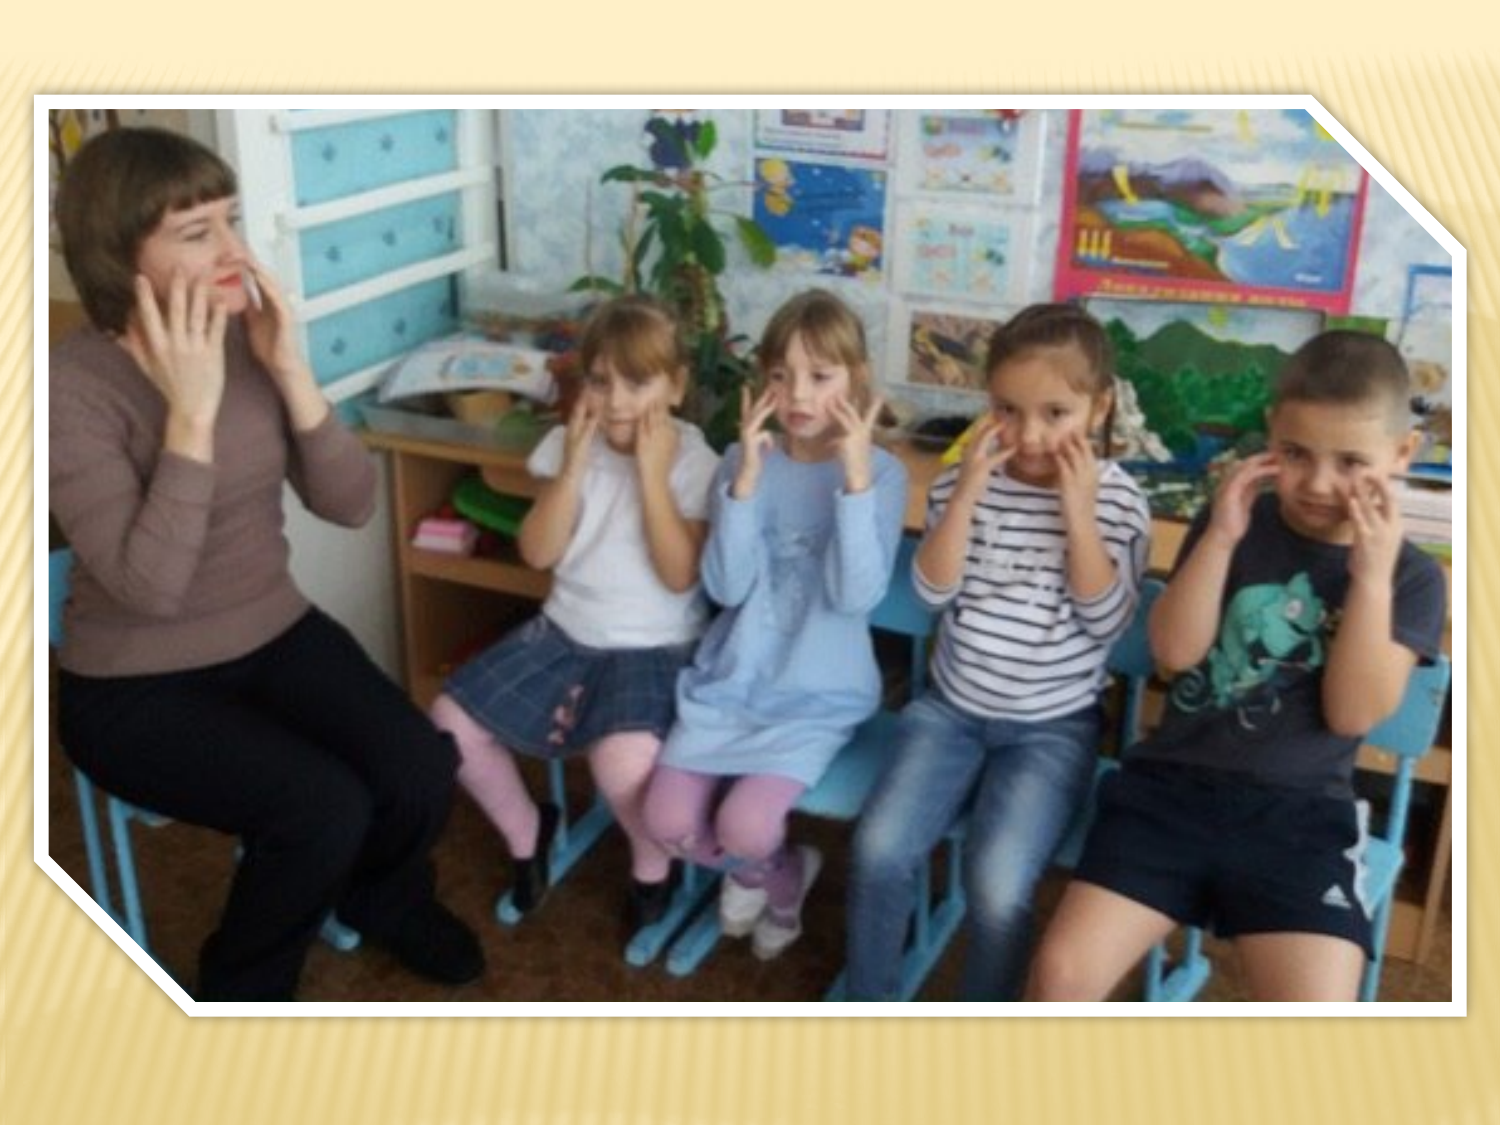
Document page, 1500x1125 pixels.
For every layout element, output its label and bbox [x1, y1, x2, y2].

picture [40, 101, 1460, 1010]
